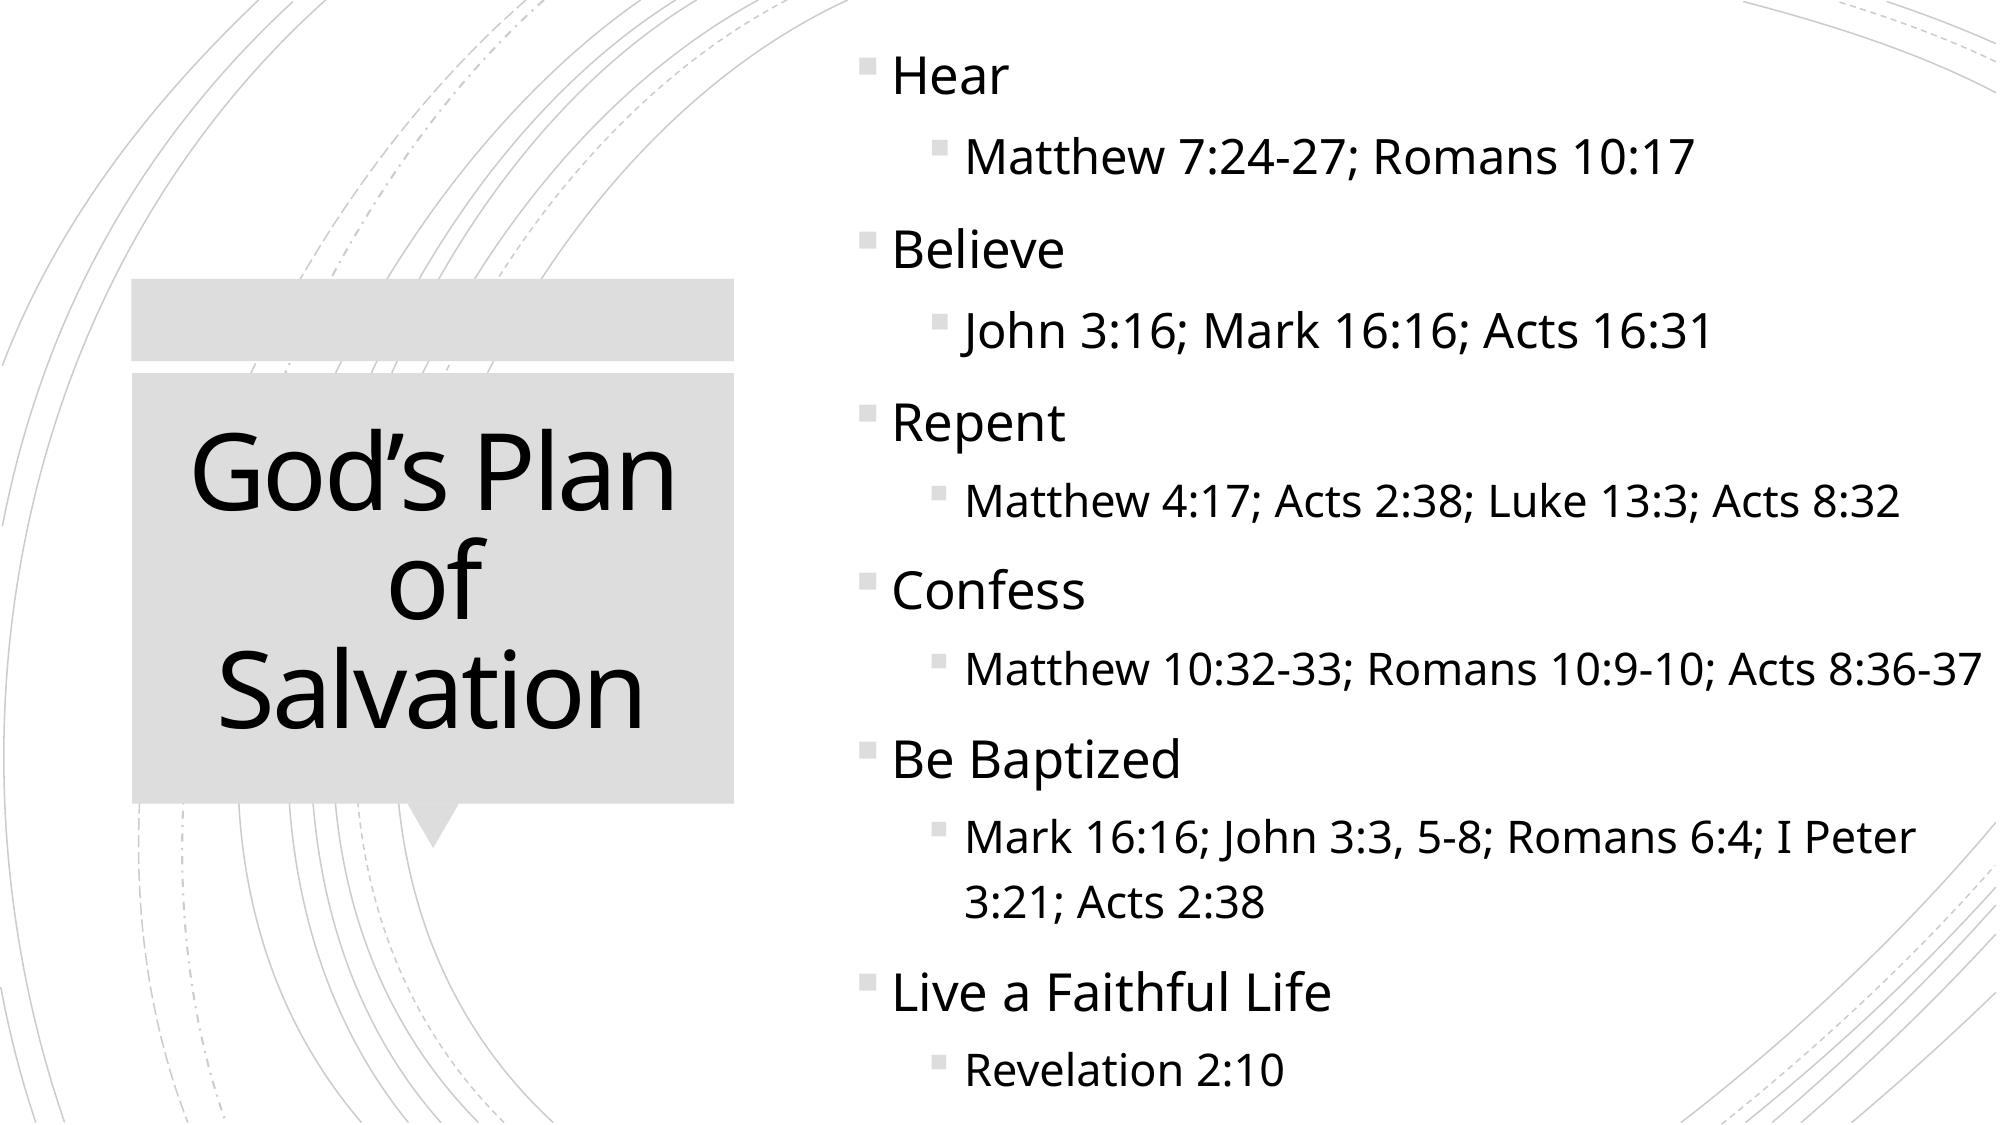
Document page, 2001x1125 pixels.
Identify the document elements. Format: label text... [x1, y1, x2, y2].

list Hear Matthew 7:24-27; Romans 10:17 Believe John 3:16; Mark 16:16; Acts 16:31 Repent Matthew 4:17; Acts 2:38; Luke 13:3; Acts 8:32 Confess Matthew 10:32-33; Romans 10:9-10; Acts 8:36-37 Be Baptized Mark 16:16; John 3:3, 5-8; Romans 6:4; I Peter 3:21; Acts 2:38 Live a Faithful Life Revelation 2:10 [839, 22, 2000, 1125]
title God’s Plan of Salvation [145, 385, 720, 789]
